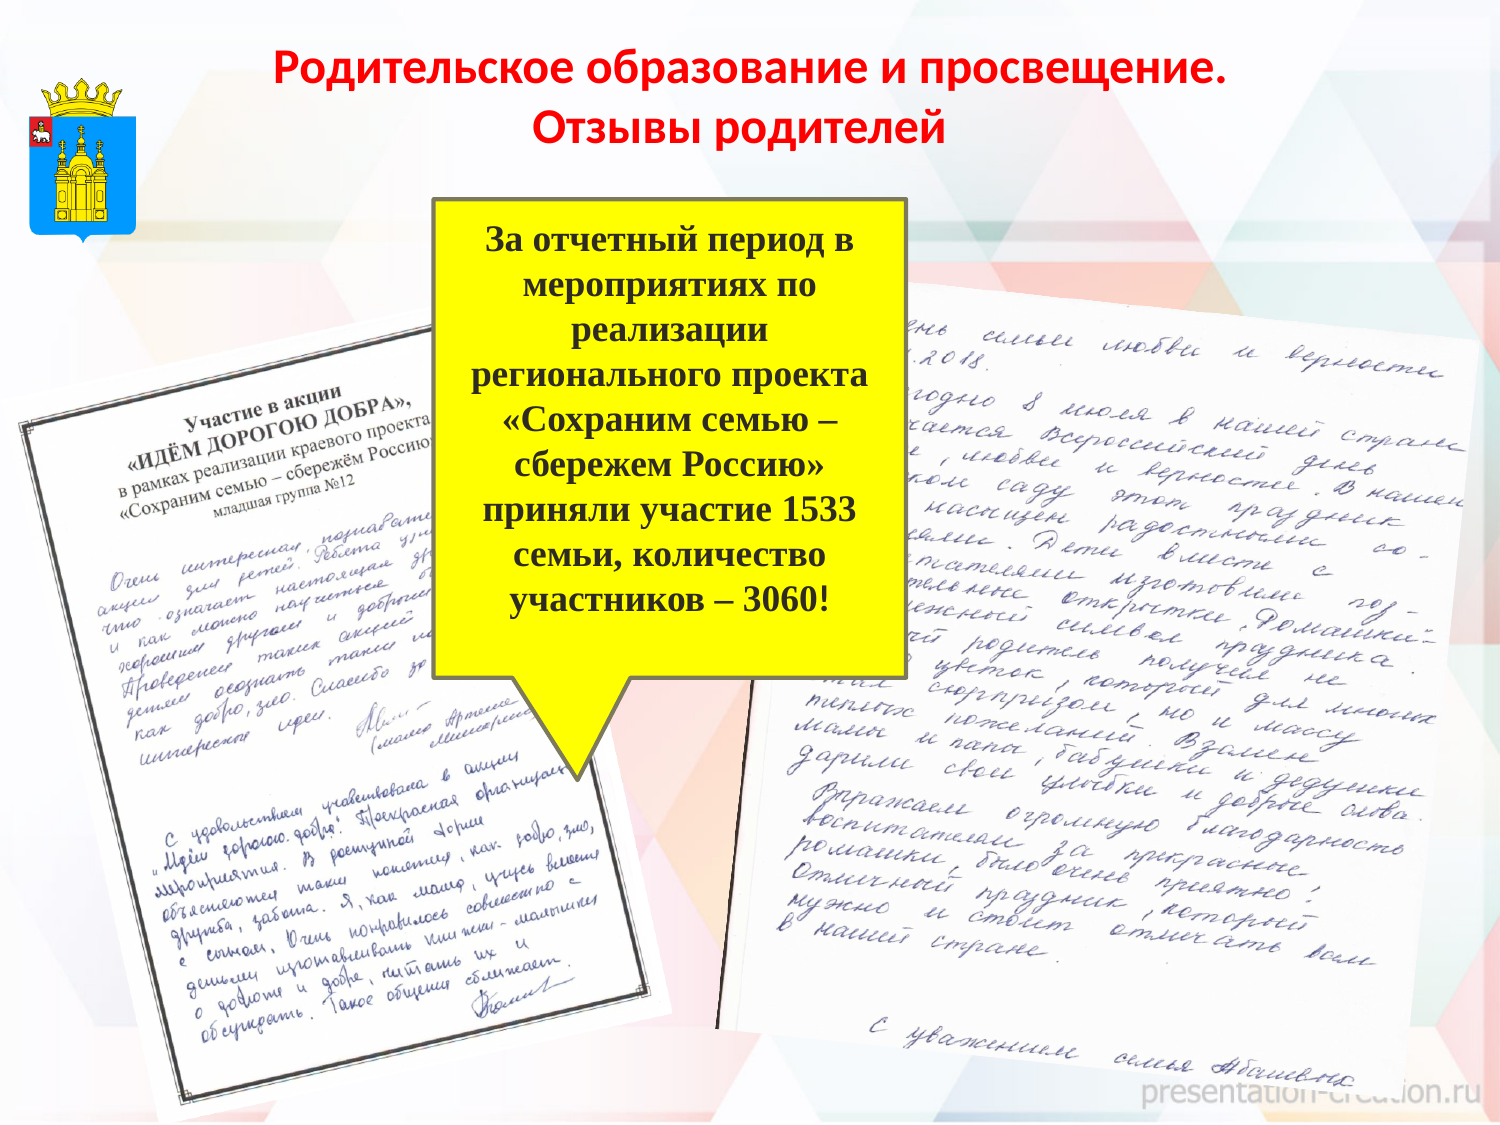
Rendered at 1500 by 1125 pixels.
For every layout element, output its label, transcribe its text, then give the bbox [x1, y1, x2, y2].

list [72, 334, 599, 1078]
picture [0, 0, 1500, 1125]
text_box За отчетный период в мероприятиях по реализации регионального проекта «Сохраним семью – сбережем Россию» приняли участие 1533 семьи, количество участников – 3060! [431, 197, 909, 736]
title Родительское образование и просвещение. Отзывы родителей [70, 0, 1421, 188]
